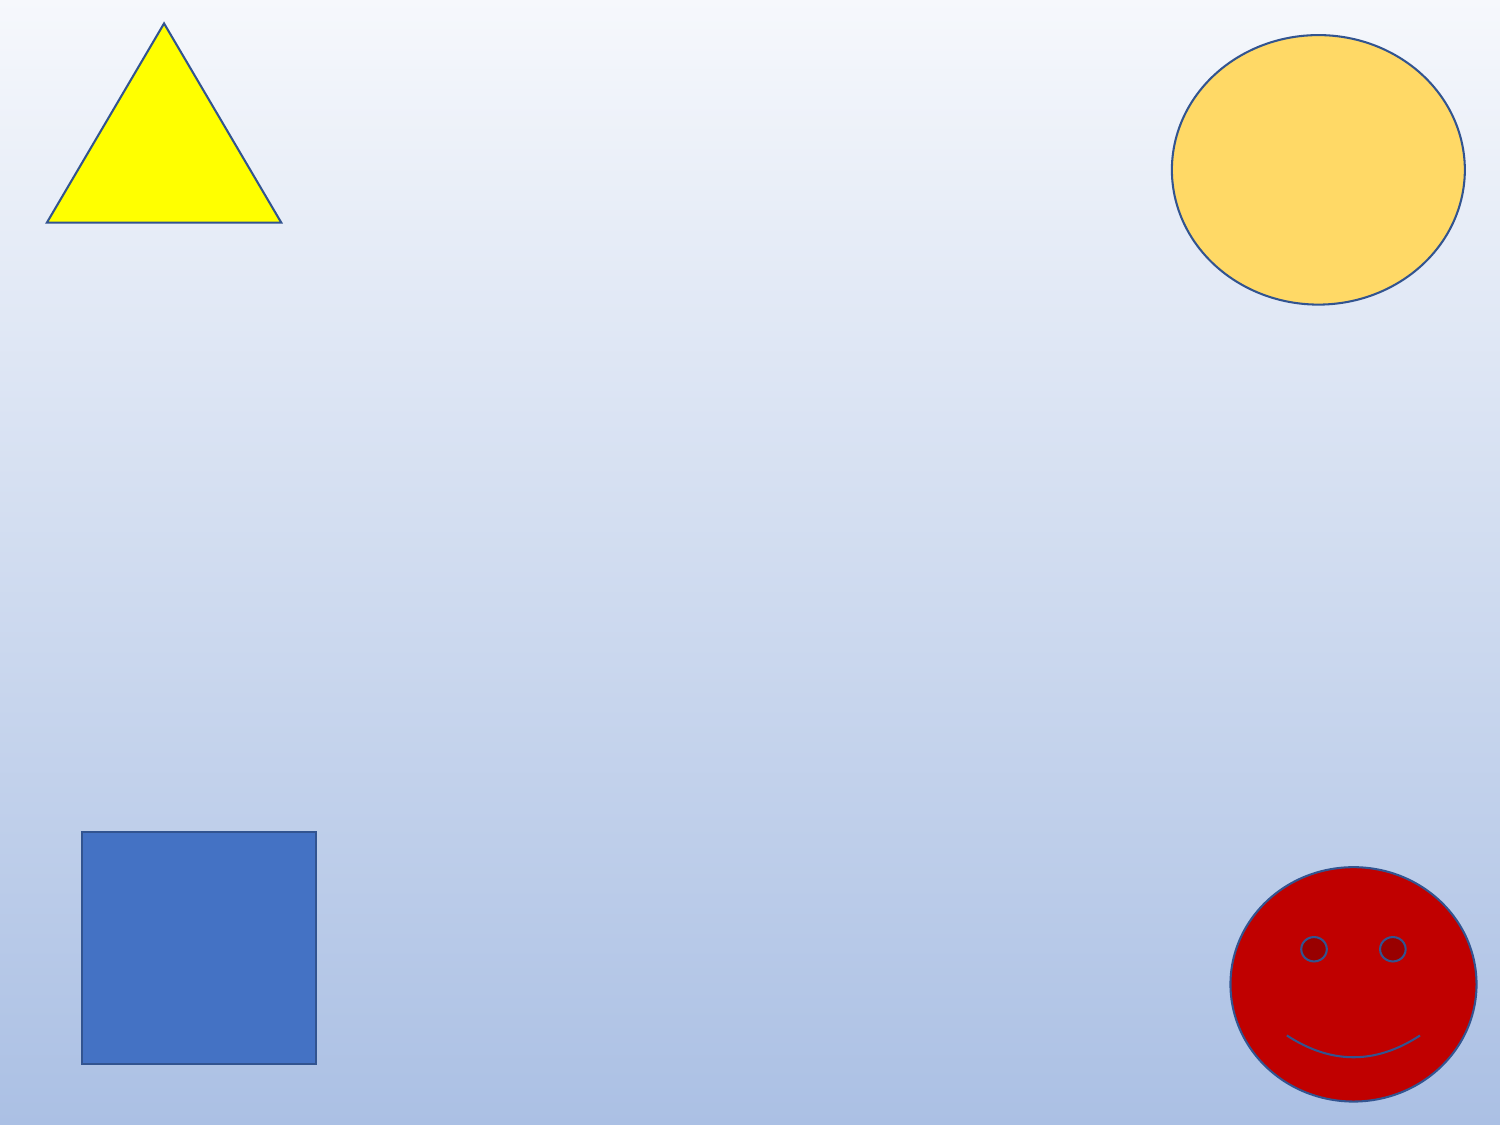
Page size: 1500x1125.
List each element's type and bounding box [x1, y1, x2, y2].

text_box [81, 831, 317, 1065]
text_box [1170, 34, 1466, 306]
text_box [1229, 866, 1478, 1103]
text_box [45, 21, 284, 224]
